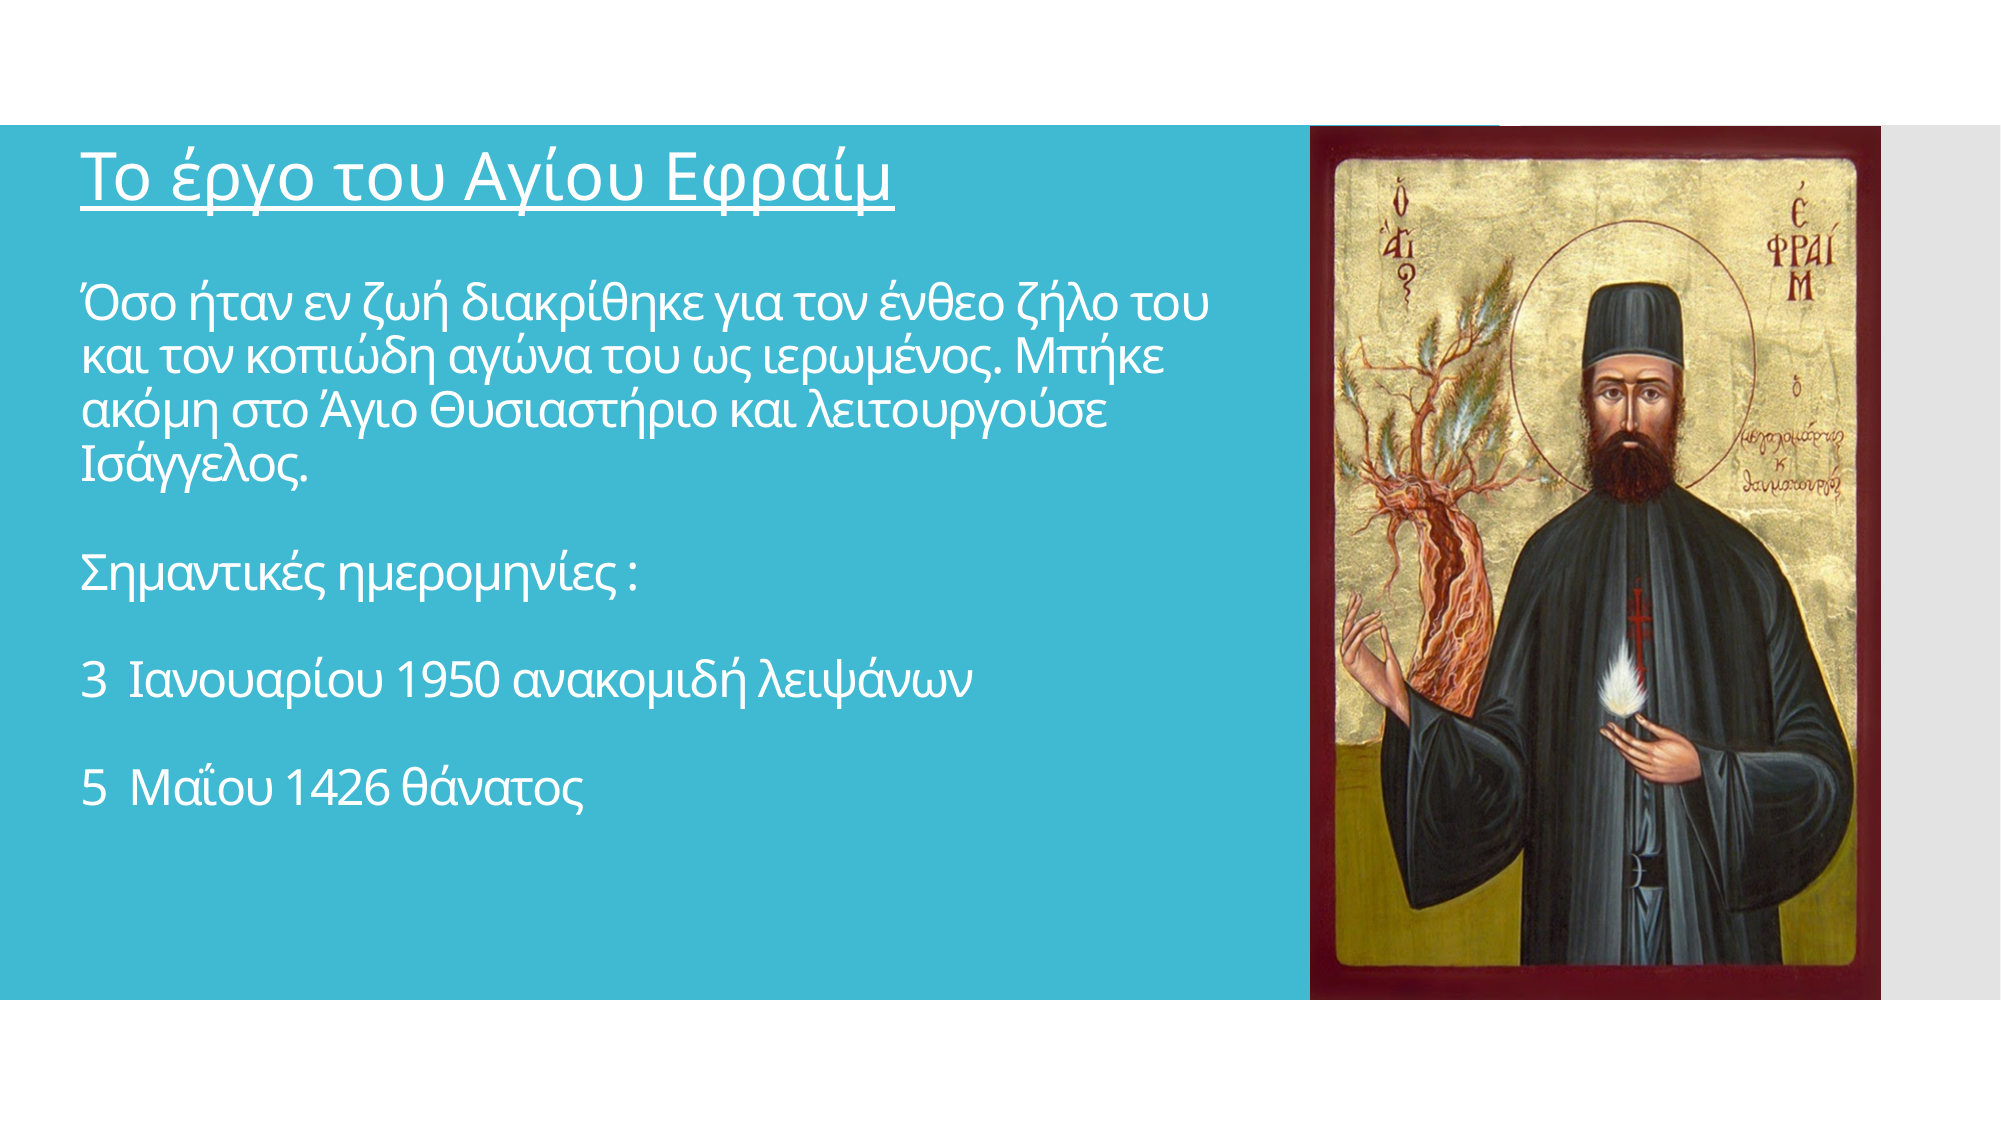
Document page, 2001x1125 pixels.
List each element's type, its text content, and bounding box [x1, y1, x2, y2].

text_box Το έργο του Αγίου Εφραίμ [65, 126, 1072, 222]
picture [1310, 126, 1881, 1000]
title Όσο ήταν εν ζωή διακρίθηκε για τον ένθεο ζήλο του και τον κοπιώδη αγώνα του ως ιερωμένος. Μπήκε ακόμη στο Άγιο Θυσιαστήριο και λειτουργούσε Ισάγγελος. Σημαντικές ημερομηνίες : 3 Ιανουαρίου 1950 ανακομιδή λειψάνων 5 Μαΐου 1426 θάνατος [65, 765, 1266, 939]
